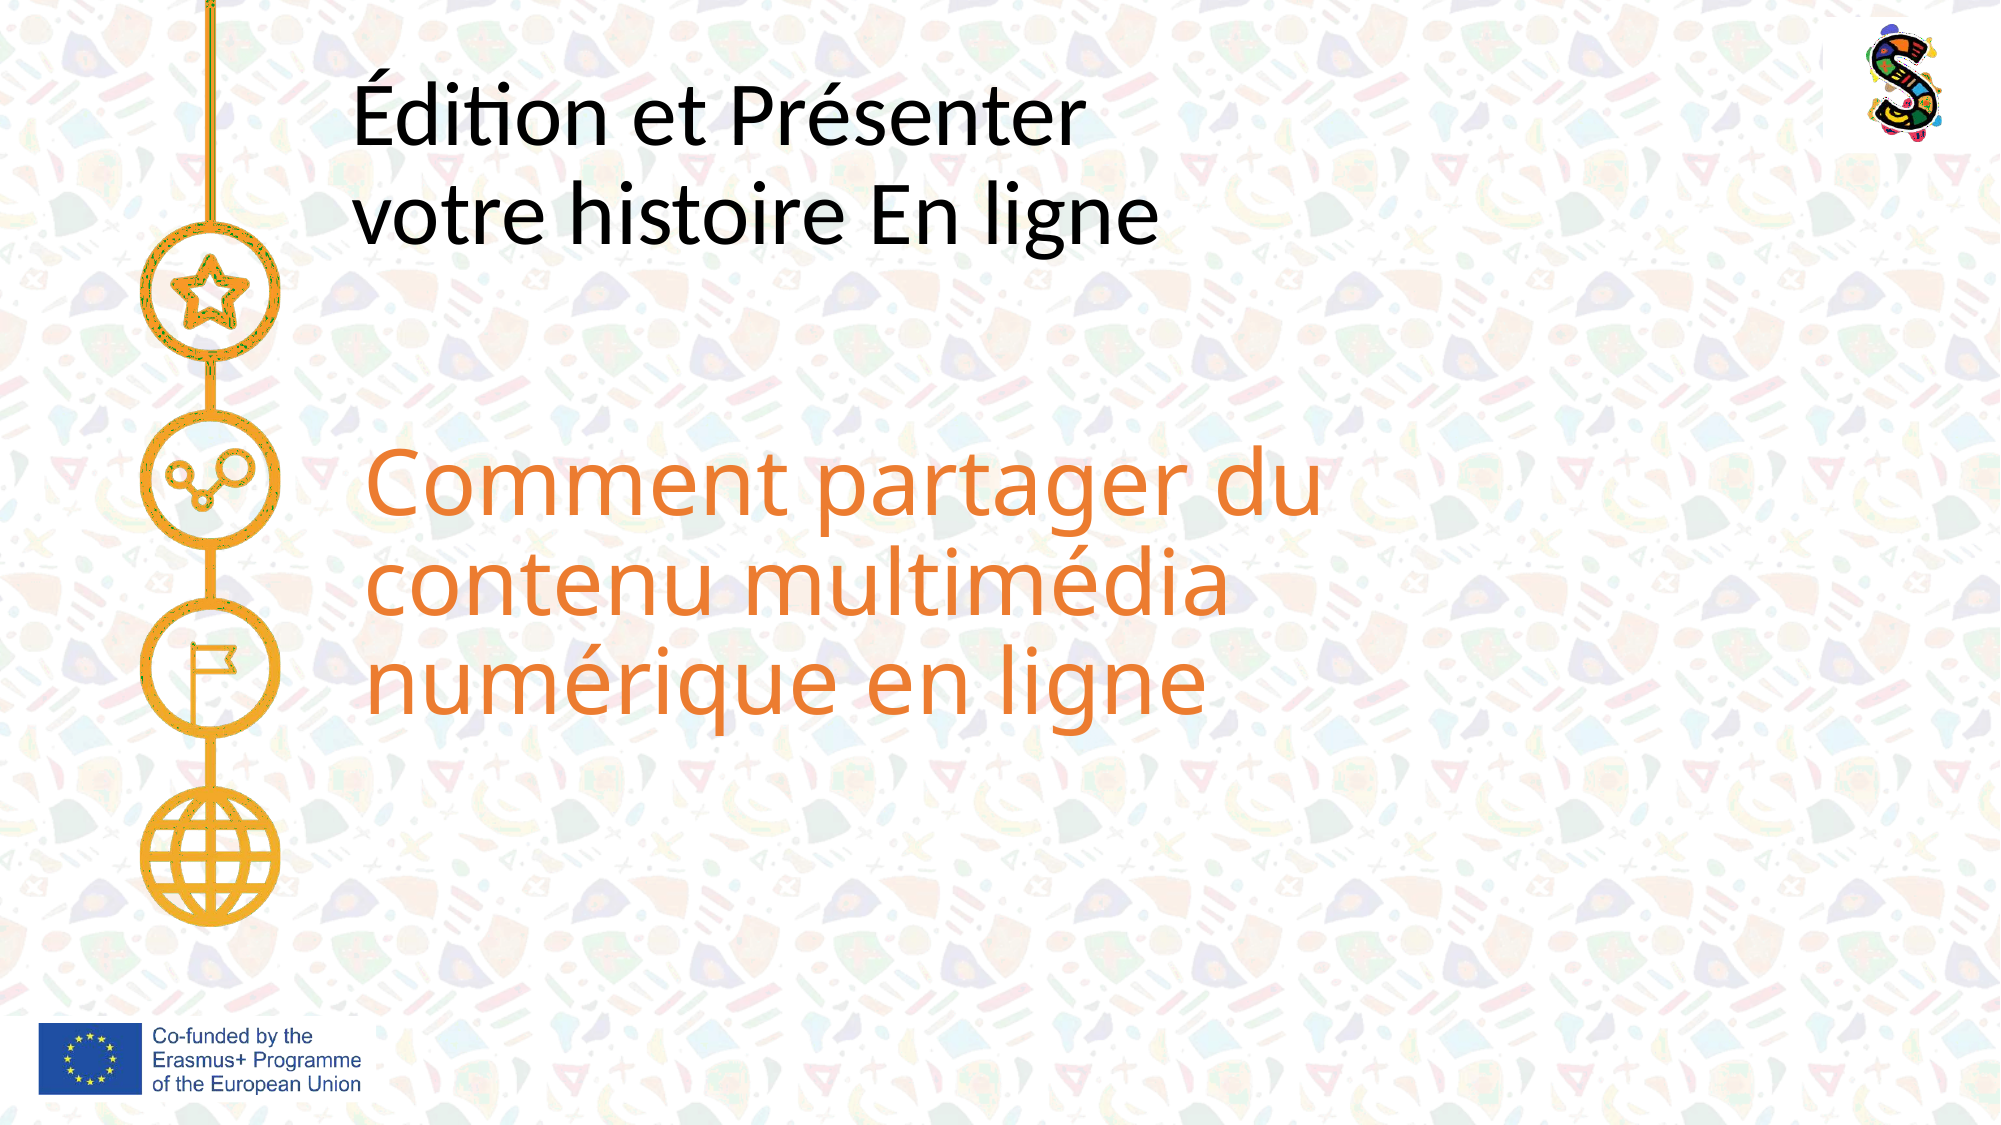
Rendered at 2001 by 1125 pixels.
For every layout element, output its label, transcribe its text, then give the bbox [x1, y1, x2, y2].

picture [0, 0, 2000, 1125]
picture [1866, 24, 1942, 142]
text_box Édition et Présenter votre histoire En ligne [349, 50, 1191, 264]
picture [38, 1023, 361, 1095]
text_box Comment partager du contenu multimédia numérique en ligne [361, 419, 1426, 734]
